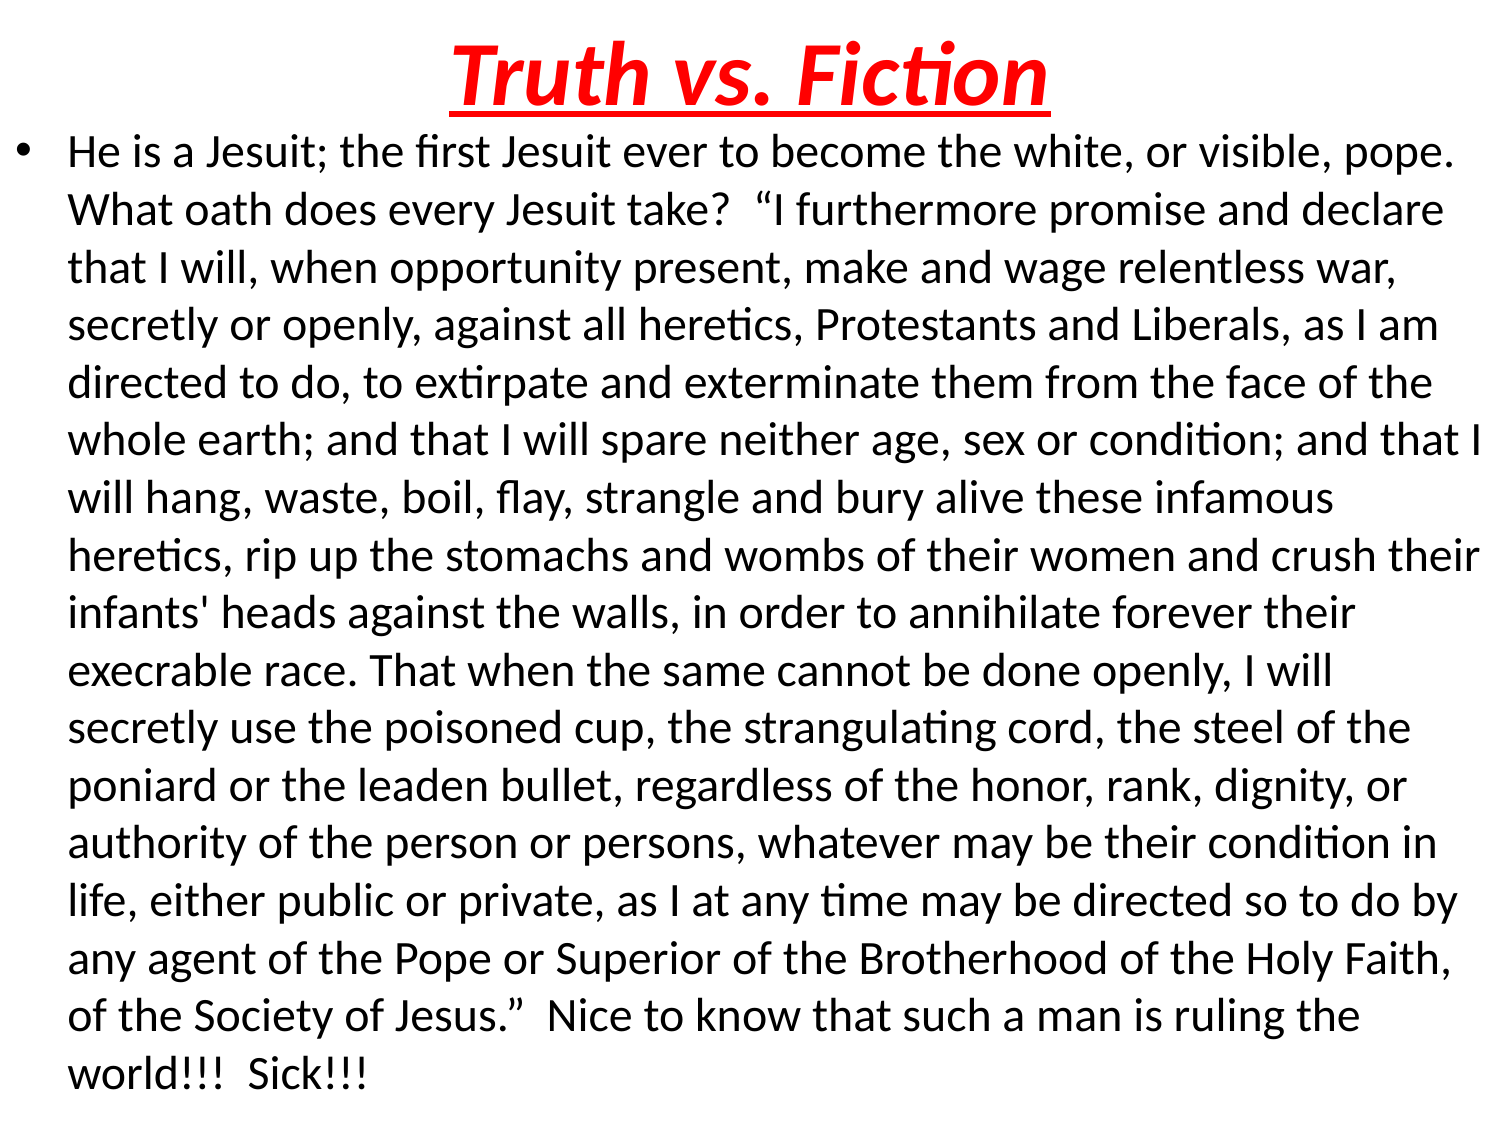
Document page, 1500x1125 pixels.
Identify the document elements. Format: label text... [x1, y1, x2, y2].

list He is a Jesuit; the first Jesuit ever to become the white, or visible, pope. What oath does every Jesuit take? “I furthermore promise and declare that I will, when opportunity present, make and wage relentless war, secretly or openly, against all heretics, Protestants and Liberals, as I am directed to do, to extirpate and exterminate them from the face of the whole earth; and that I will spare neither age, sex or condition; and that I will hang, waste, boil, flay, strangle and bury alive these infamous heretics, rip up the stomachs and wombs of their women and crush their infants' heads against the walls, in order to annihilate forever their execrable race. That when the same cannot be done openly, I will secretly use the poisoned cup, the strangulating cord, the steel of the poniard or the leaden bullet, regardless of the honor, rank, dignity, or authority of the person or persons, whatever may be their condition in life, either public or private, as I at any time may be directed so to do by any agent of the Pope or Superior of the Brotherhood of the Holy Faith, of the Society of Jesus.” Nice to know that such a man is ruling the world!!! Sick!!! [0, 112, 1500, 1125]
title Truth vs. Fiction [75, 0, 1425, 112]
